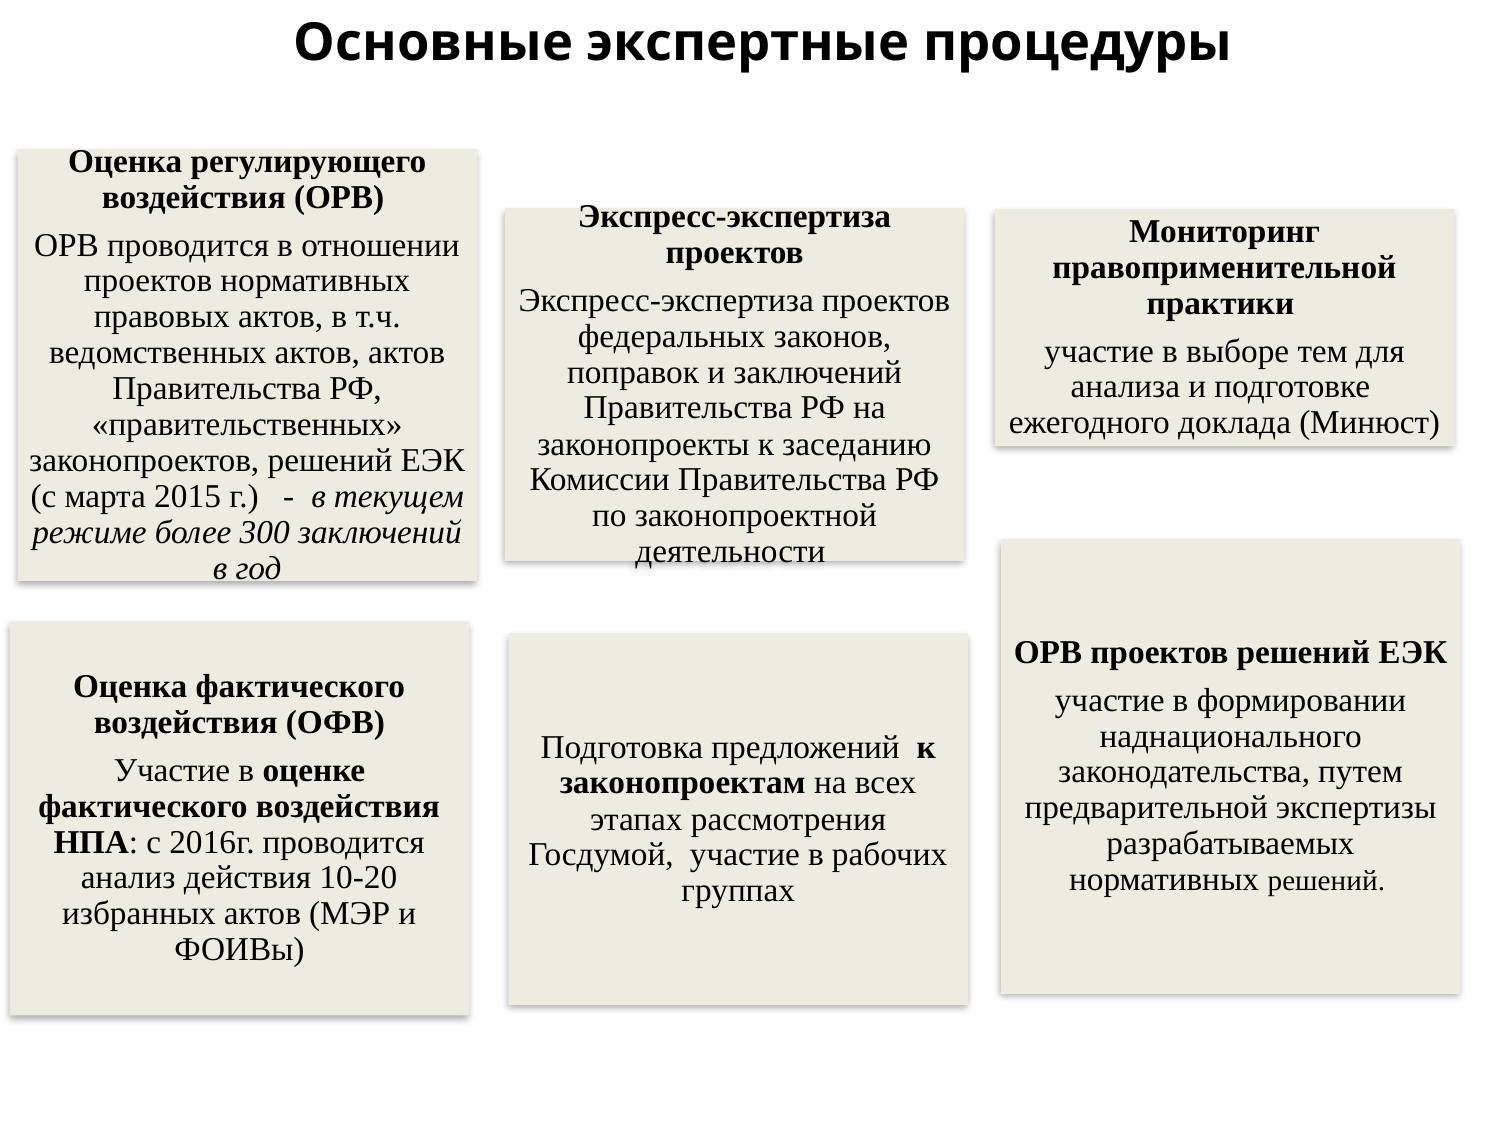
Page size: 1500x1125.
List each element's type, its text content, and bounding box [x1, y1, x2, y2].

title Основные экспертные процедуры [88, 0, 1439, 79]
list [2, 101, 1474, 1059]
